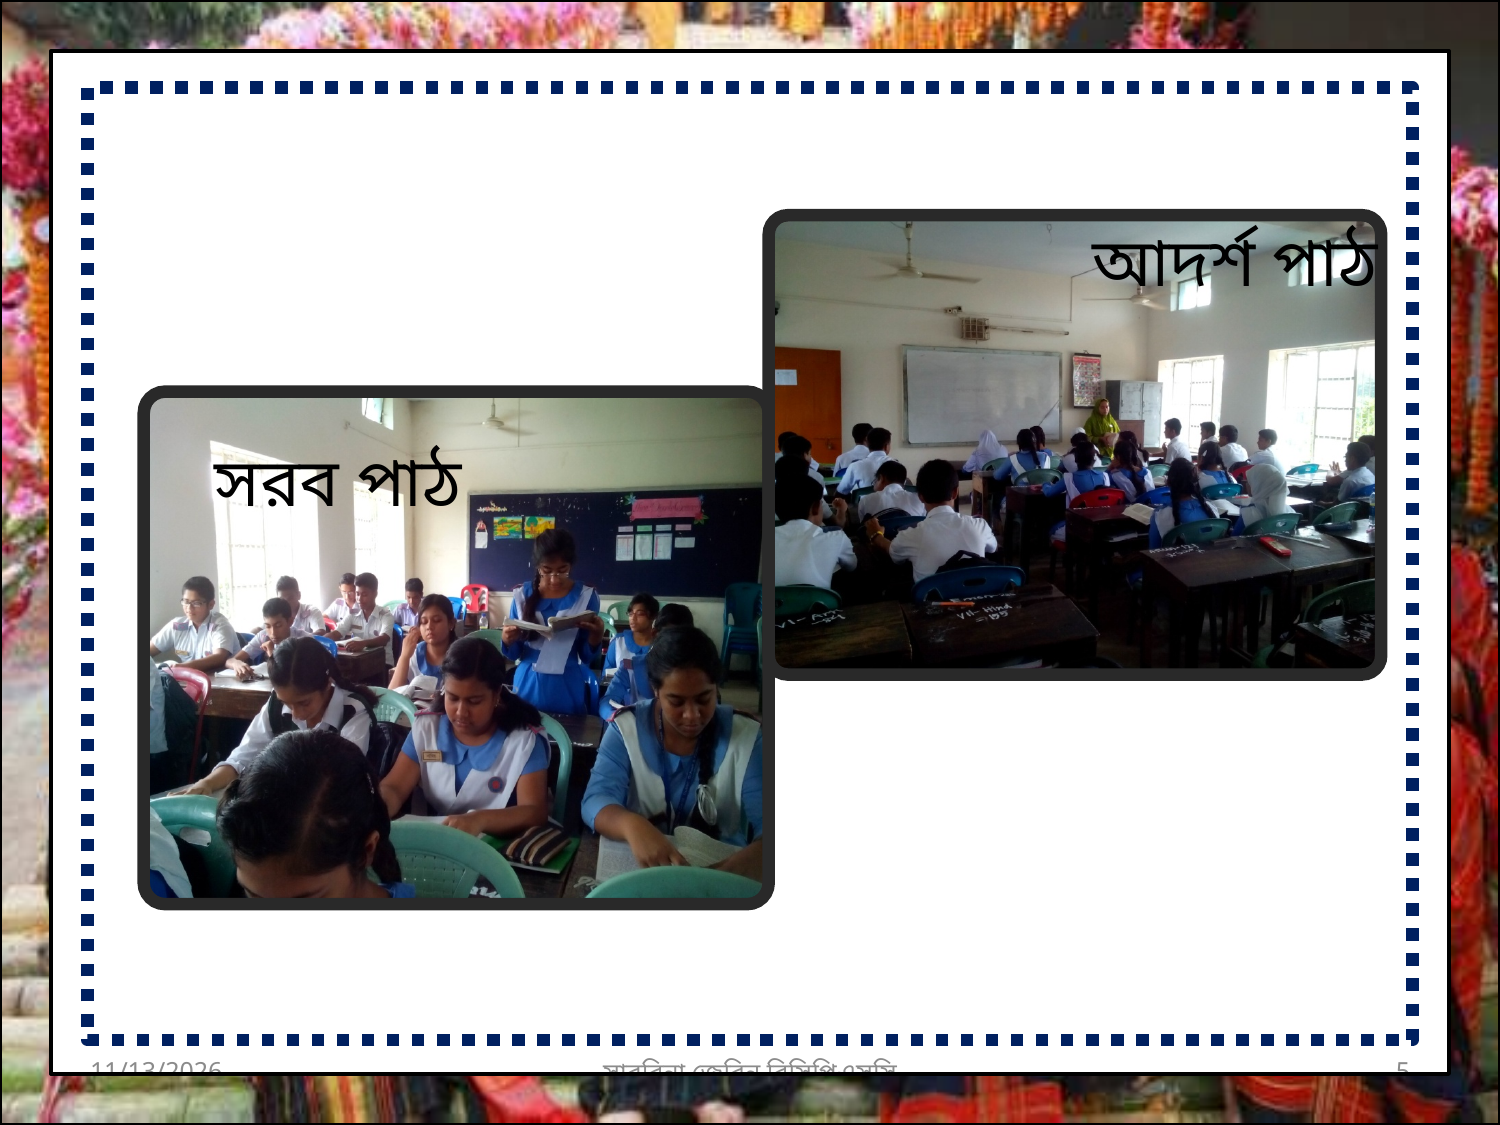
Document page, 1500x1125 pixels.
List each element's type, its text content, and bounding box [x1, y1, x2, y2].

footer সাবরিনা জেরিন,বিসিপিএসসি [512, 1042, 988, 1103]
text_box আদর্শ পাঠ [1077, 212, 1441, 308]
slide_number 5 [1074, 1042, 1425, 1103]
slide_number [75, 1042, 425, 1103]
picture [2, 2, 1498, 1123]
